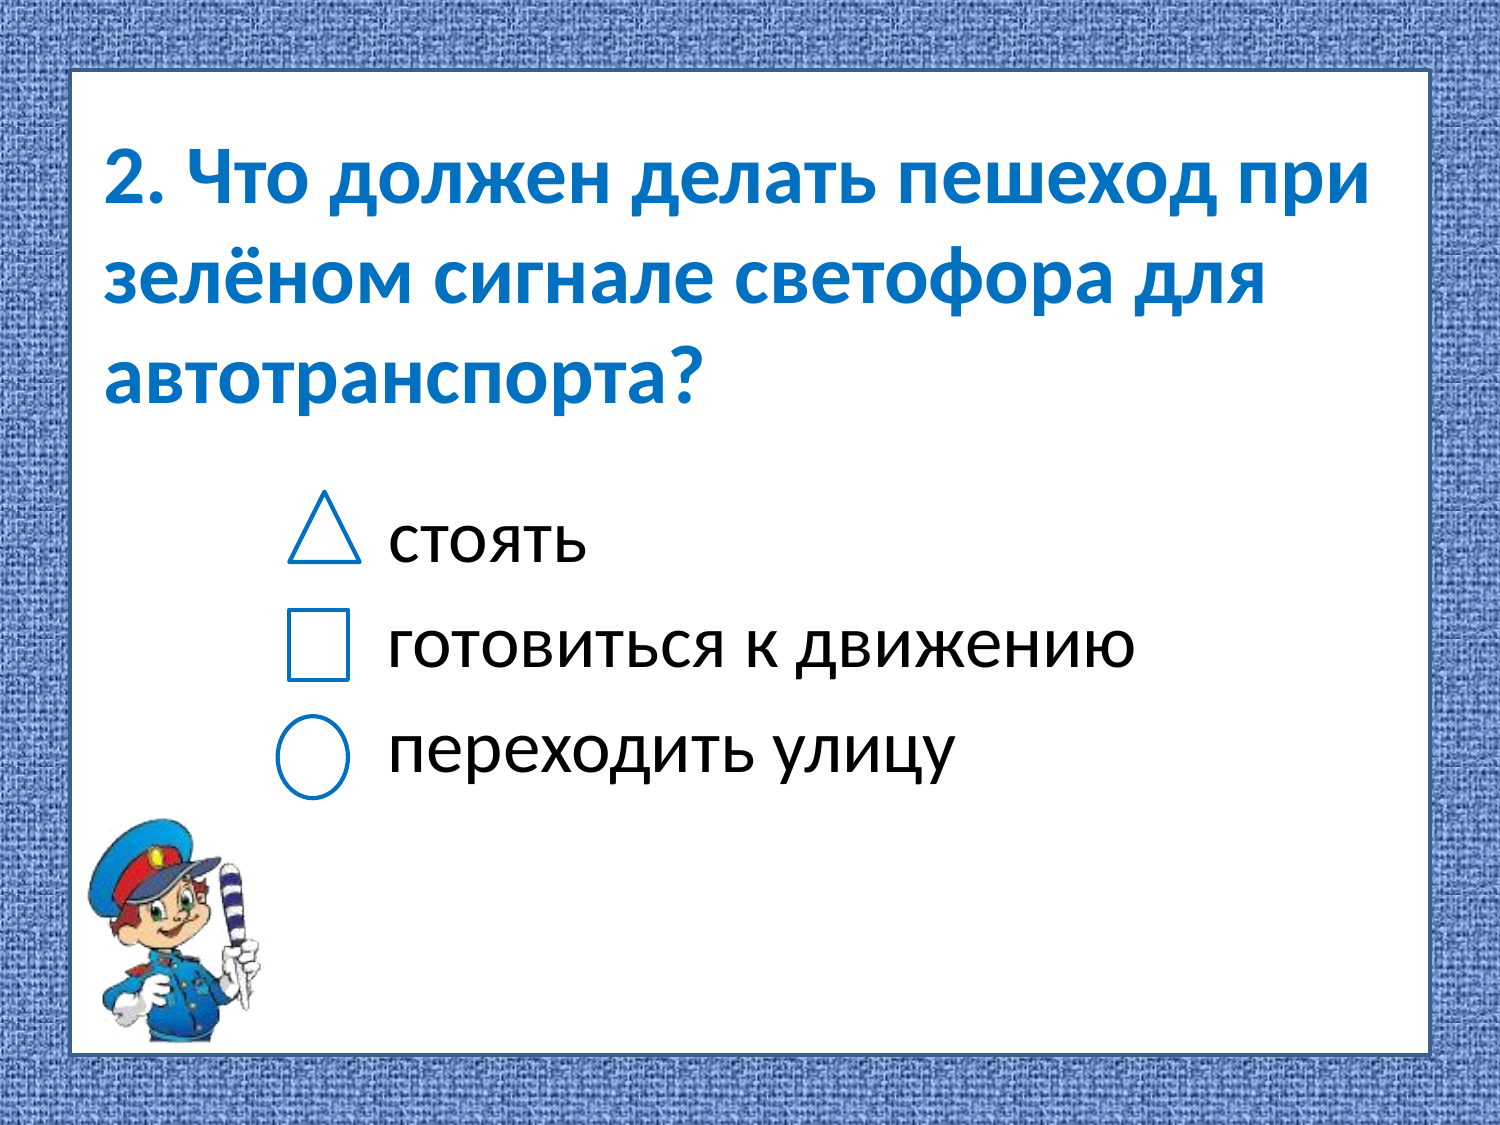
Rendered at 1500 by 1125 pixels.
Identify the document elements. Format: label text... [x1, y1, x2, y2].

text_box [275, 714, 351, 801]
list стоять готовиться к движению переходить улицу [253, 479, 1437, 815]
text_box [287, 608, 350, 682]
title 2. Что должен делать пешеход при зелёном сигнале светофора для автотранспорта? [88, 196, 1400, 445]
picture [0, 0, 1500, 1125]
text_box [287, 489, 362, 565]
